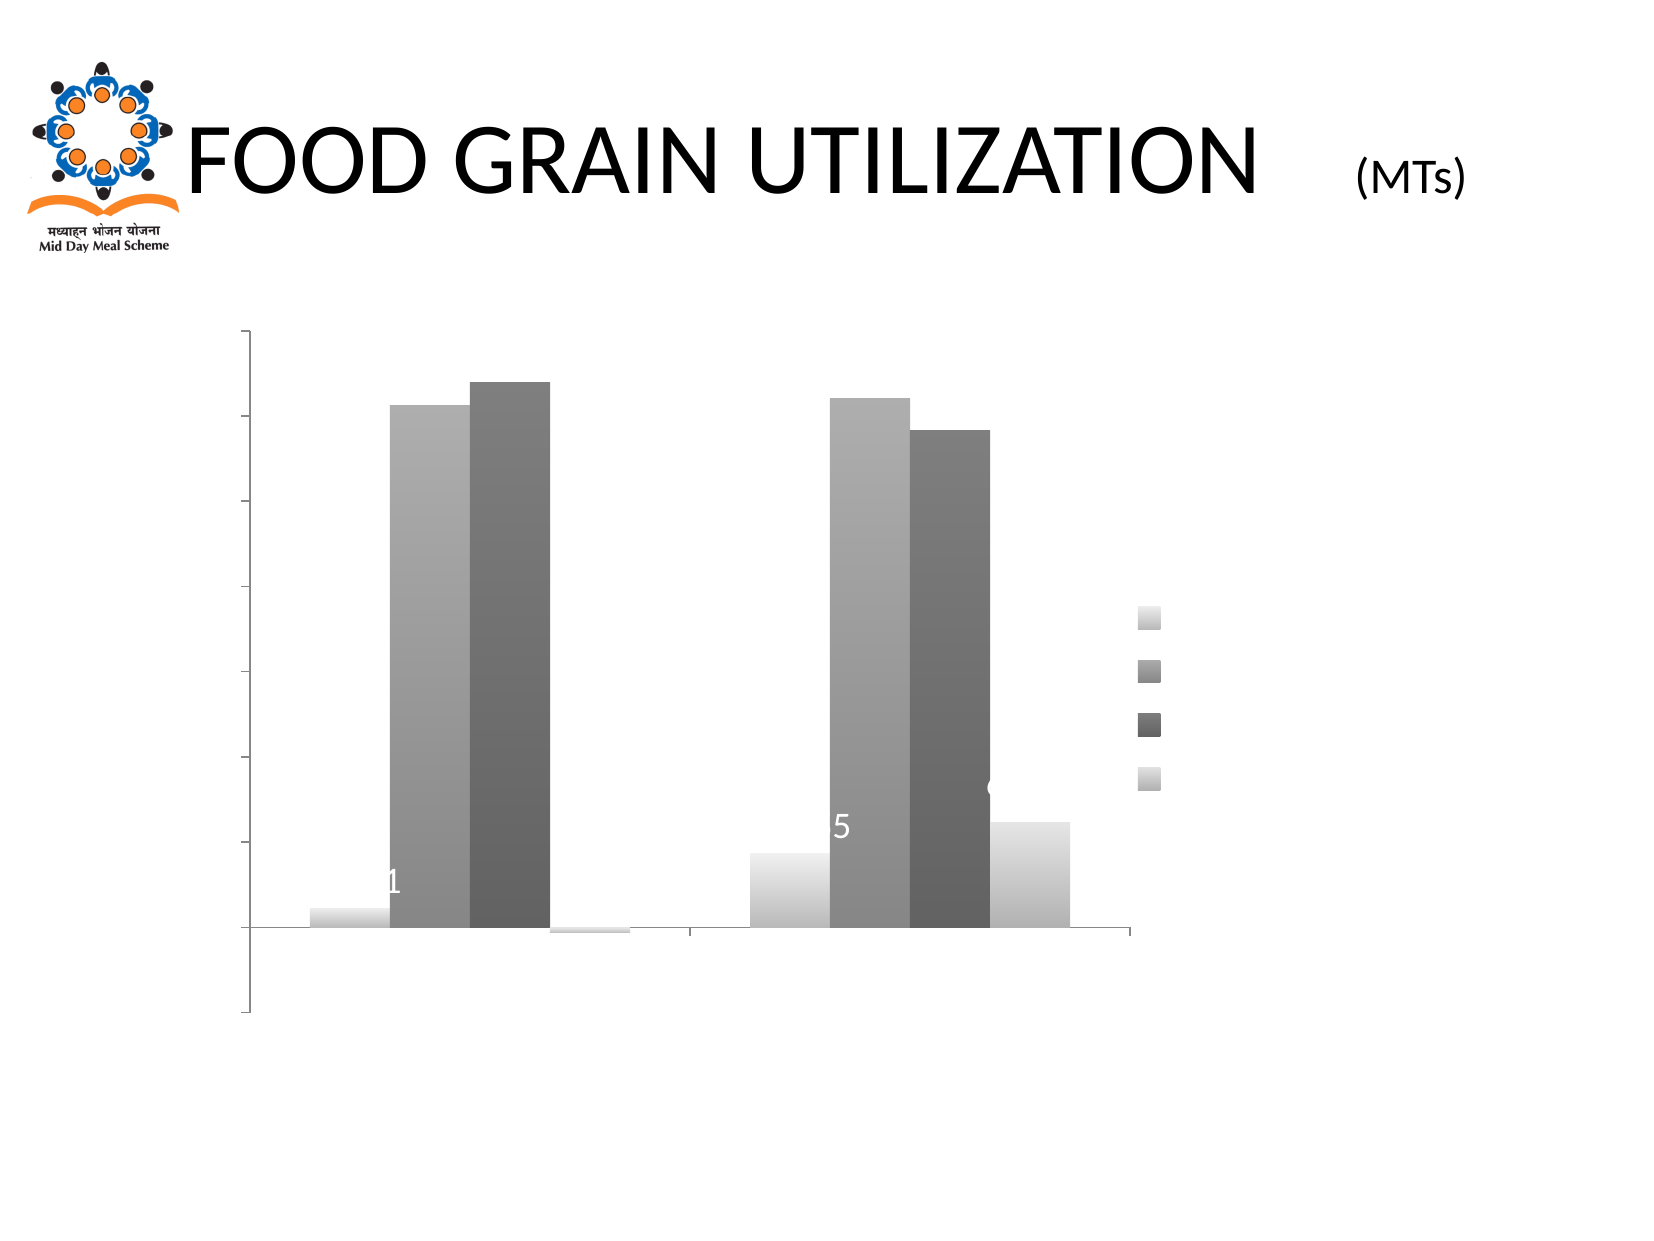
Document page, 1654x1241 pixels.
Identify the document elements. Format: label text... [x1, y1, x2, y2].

chart [82, 288, 1572, 1108]
title FOOD GRAIN UTILIZATION (MTs) [82, 49, 1571, 257]
picture [26, 57, 179, 253]
